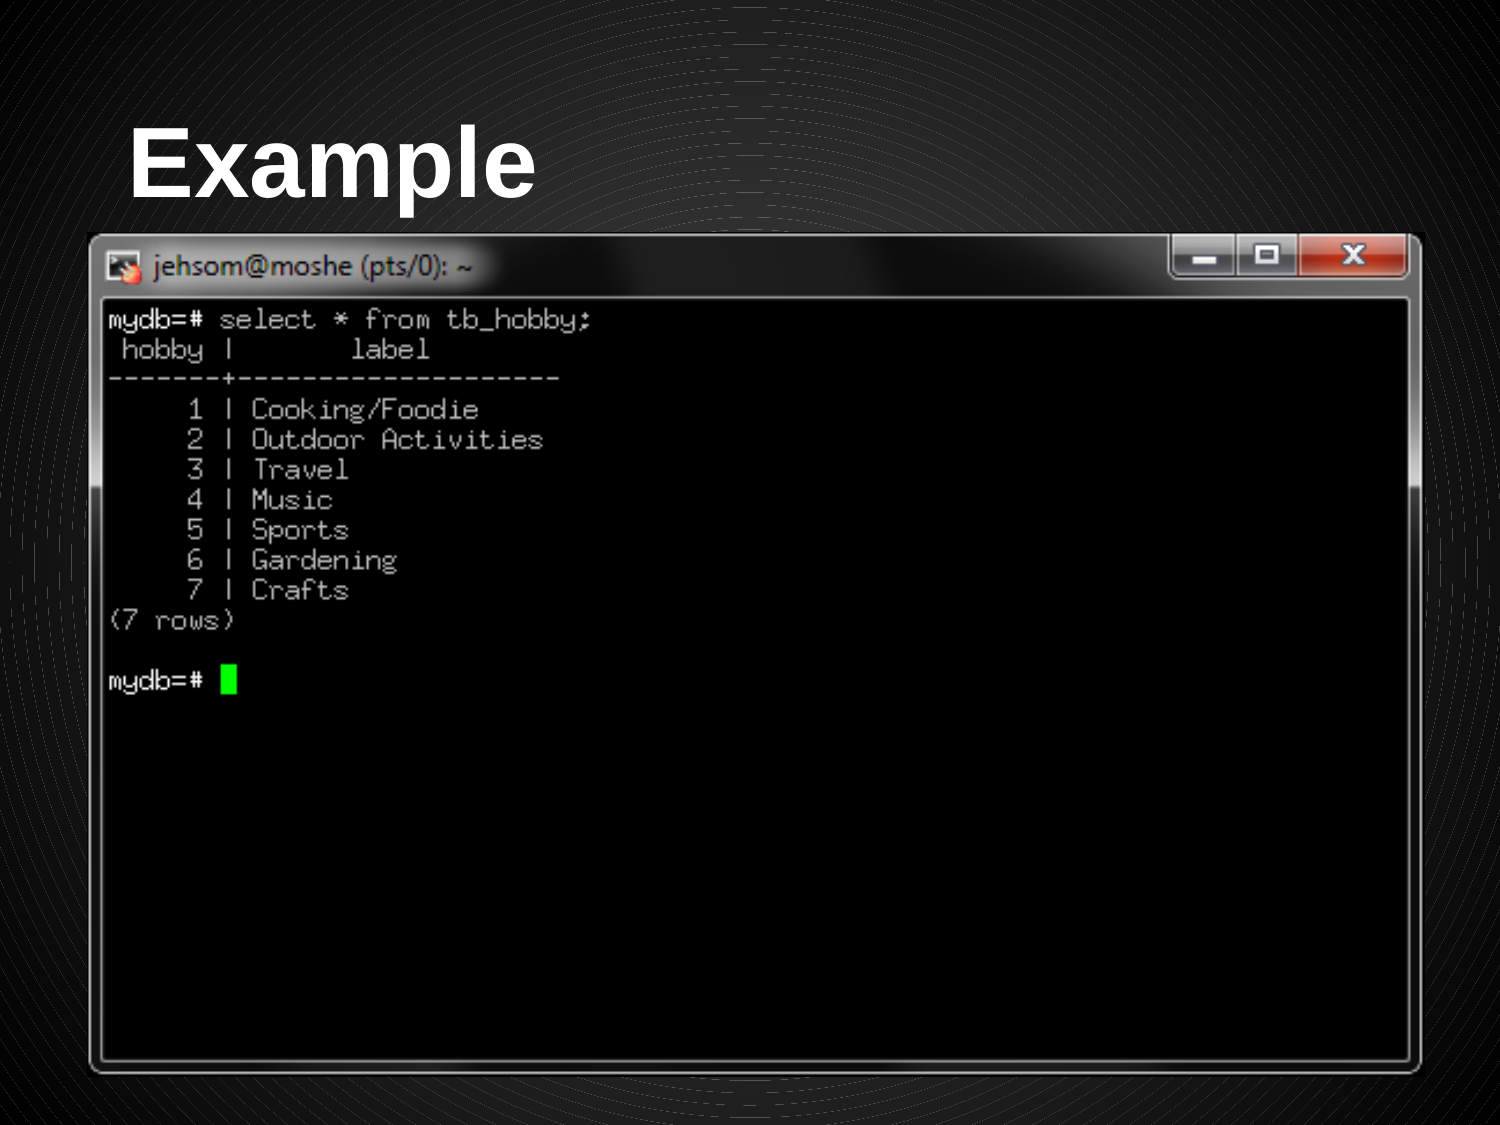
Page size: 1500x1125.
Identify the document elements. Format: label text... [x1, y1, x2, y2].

picture [87, 232, 1426, 1078]
title Example [75, 45, 1425, 233]
